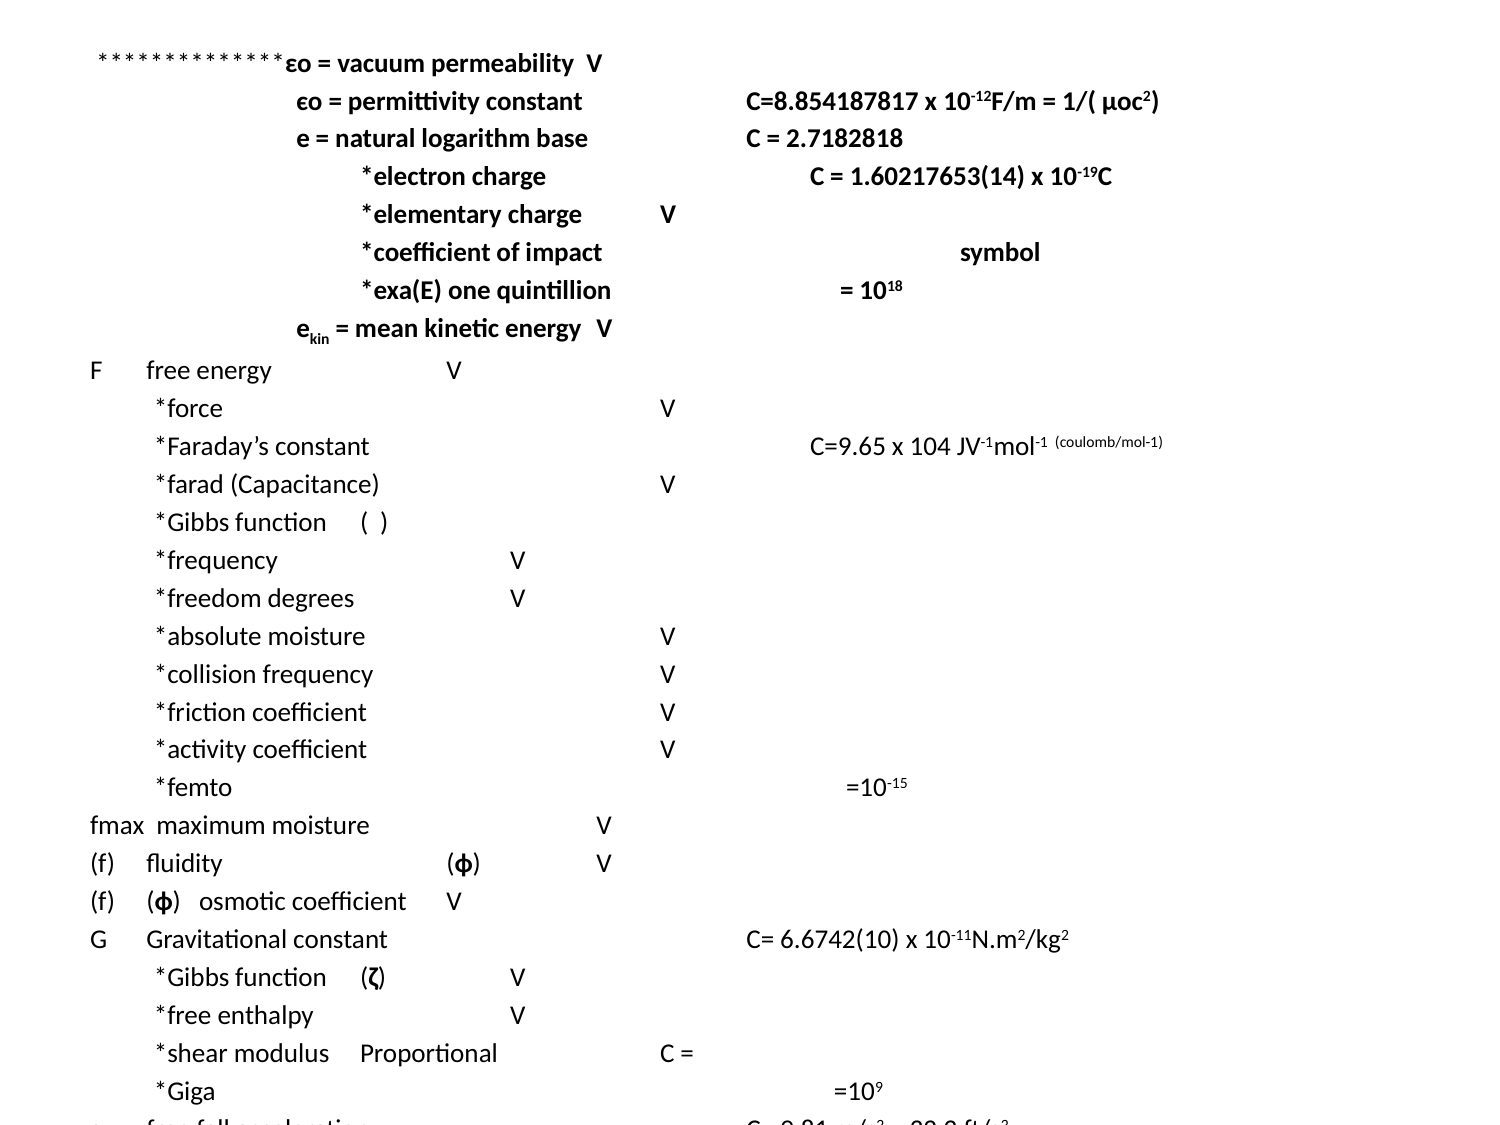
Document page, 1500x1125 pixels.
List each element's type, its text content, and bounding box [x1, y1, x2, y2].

list **************εo = vacuum permeability V єo = permittivity constant C=8.854187817 x 10-12F/m = 1/( μoc2) e = natural logarithm base C = 2.7182818 *electron charge C = 1.60217653(14) x 10-19C *elementary charge V *coefficient of impact symbol *exa(E) one quintillion = 1018 ekin = mean kinetic energy V F free energy V *force V *Faraday’s constant C=9.65 x 104 JV-1mol-1 (coulomb/mol-1) *farad (Capacitance) V *Gibbs function ( ) *frequency V *freedom degrees V *absolute moisture V *collision frequency V *friction coefficient V *activity coefficient V *femto =10-15 fmax maximum moisture V (f) fluidity (ф) V (f) (ф) osmotic coefficient V G Gravitational constant C= 6.6742(10) x 10-11N.m2/kg2 *Gibbs function (ζ) V *free enthalpy V *shear modulus Proportional C = *Giga =109 g free fall acceleration C= 9.81 m/s2 = 32.2 ft/s2 *osmotic coefficient V Г gamma *surface concentration V [74, 37, 1426, 1006]
